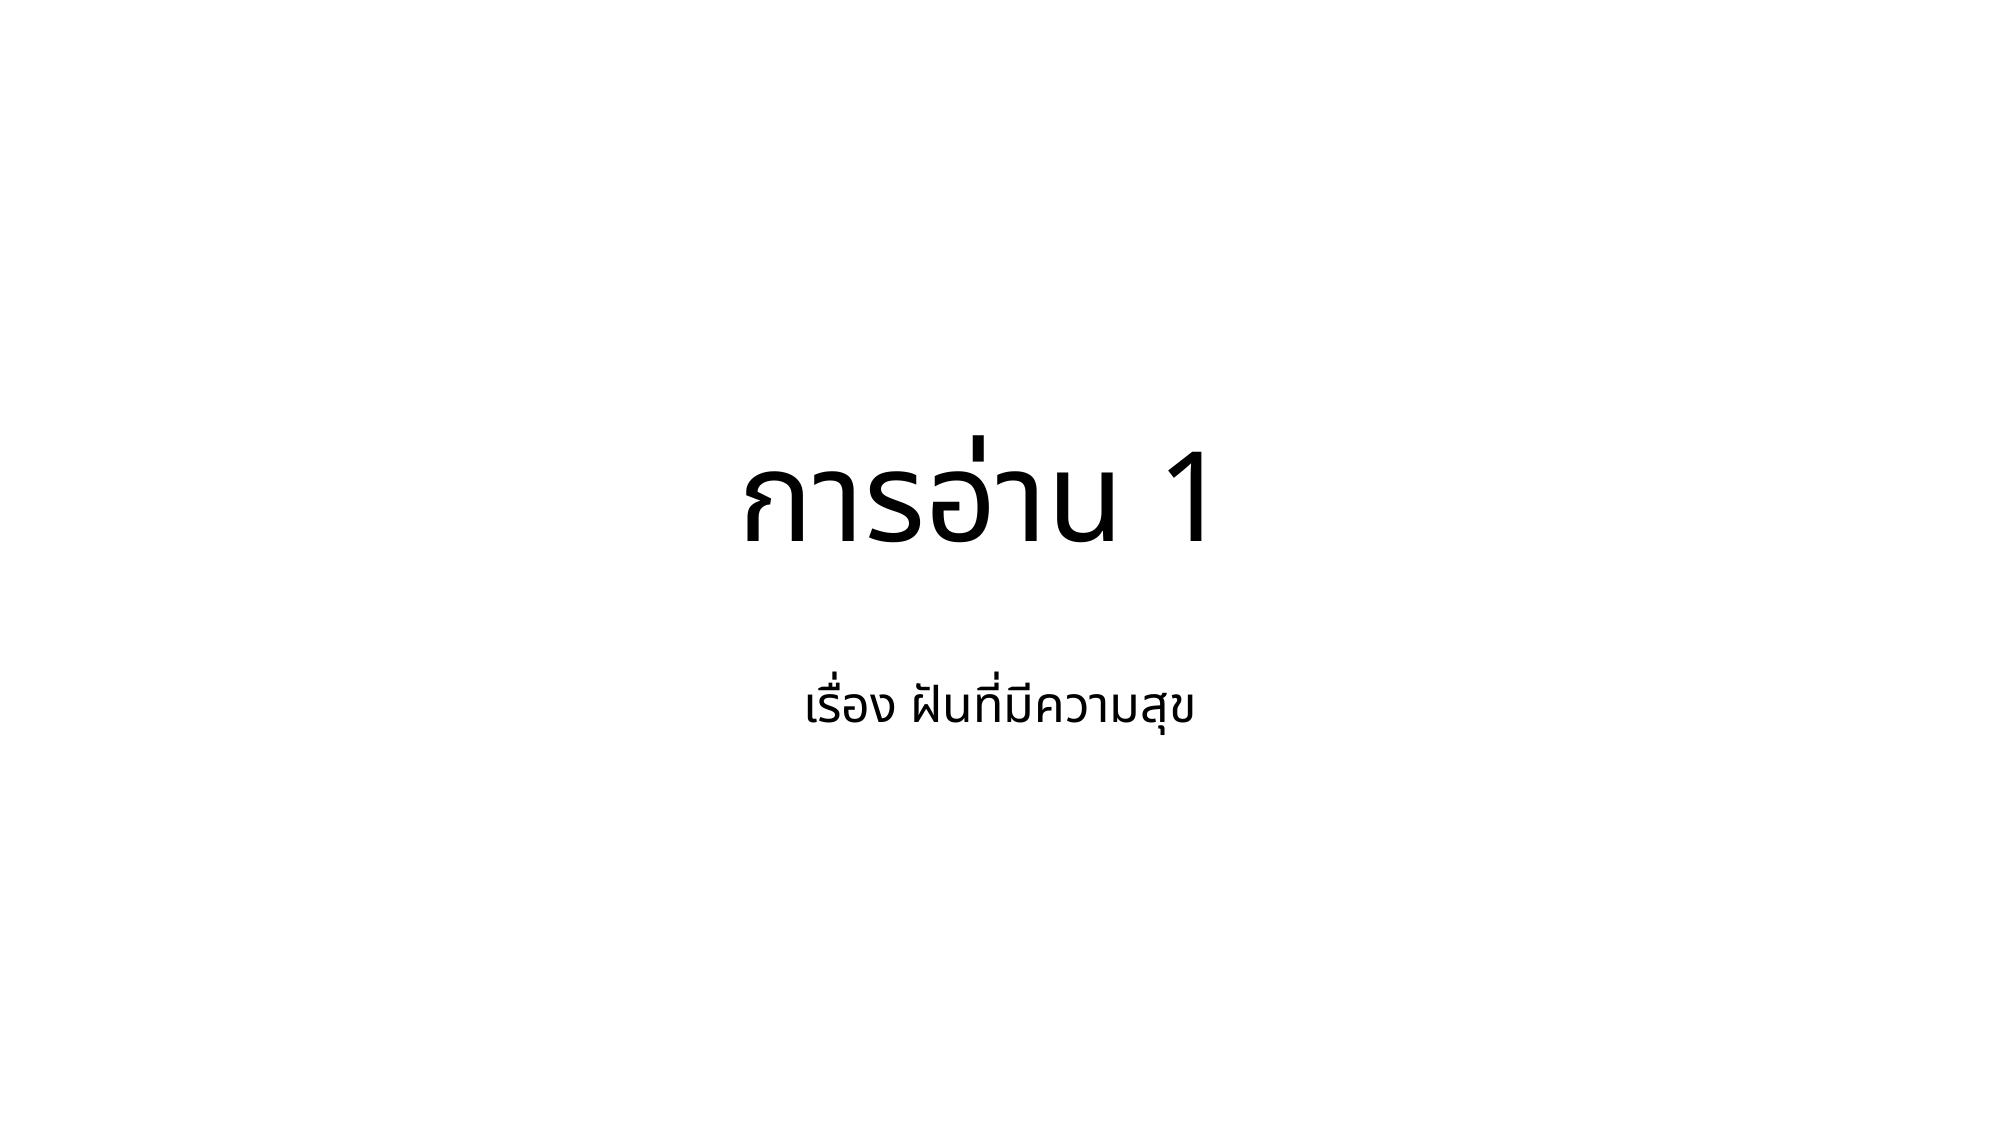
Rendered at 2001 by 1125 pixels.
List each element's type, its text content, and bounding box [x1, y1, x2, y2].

subtitle เรื่อง ฝันที่มีความสุข [249, 590, 1750, 863]
title การอ่าน 1 [249, 184, 1750, 576]
